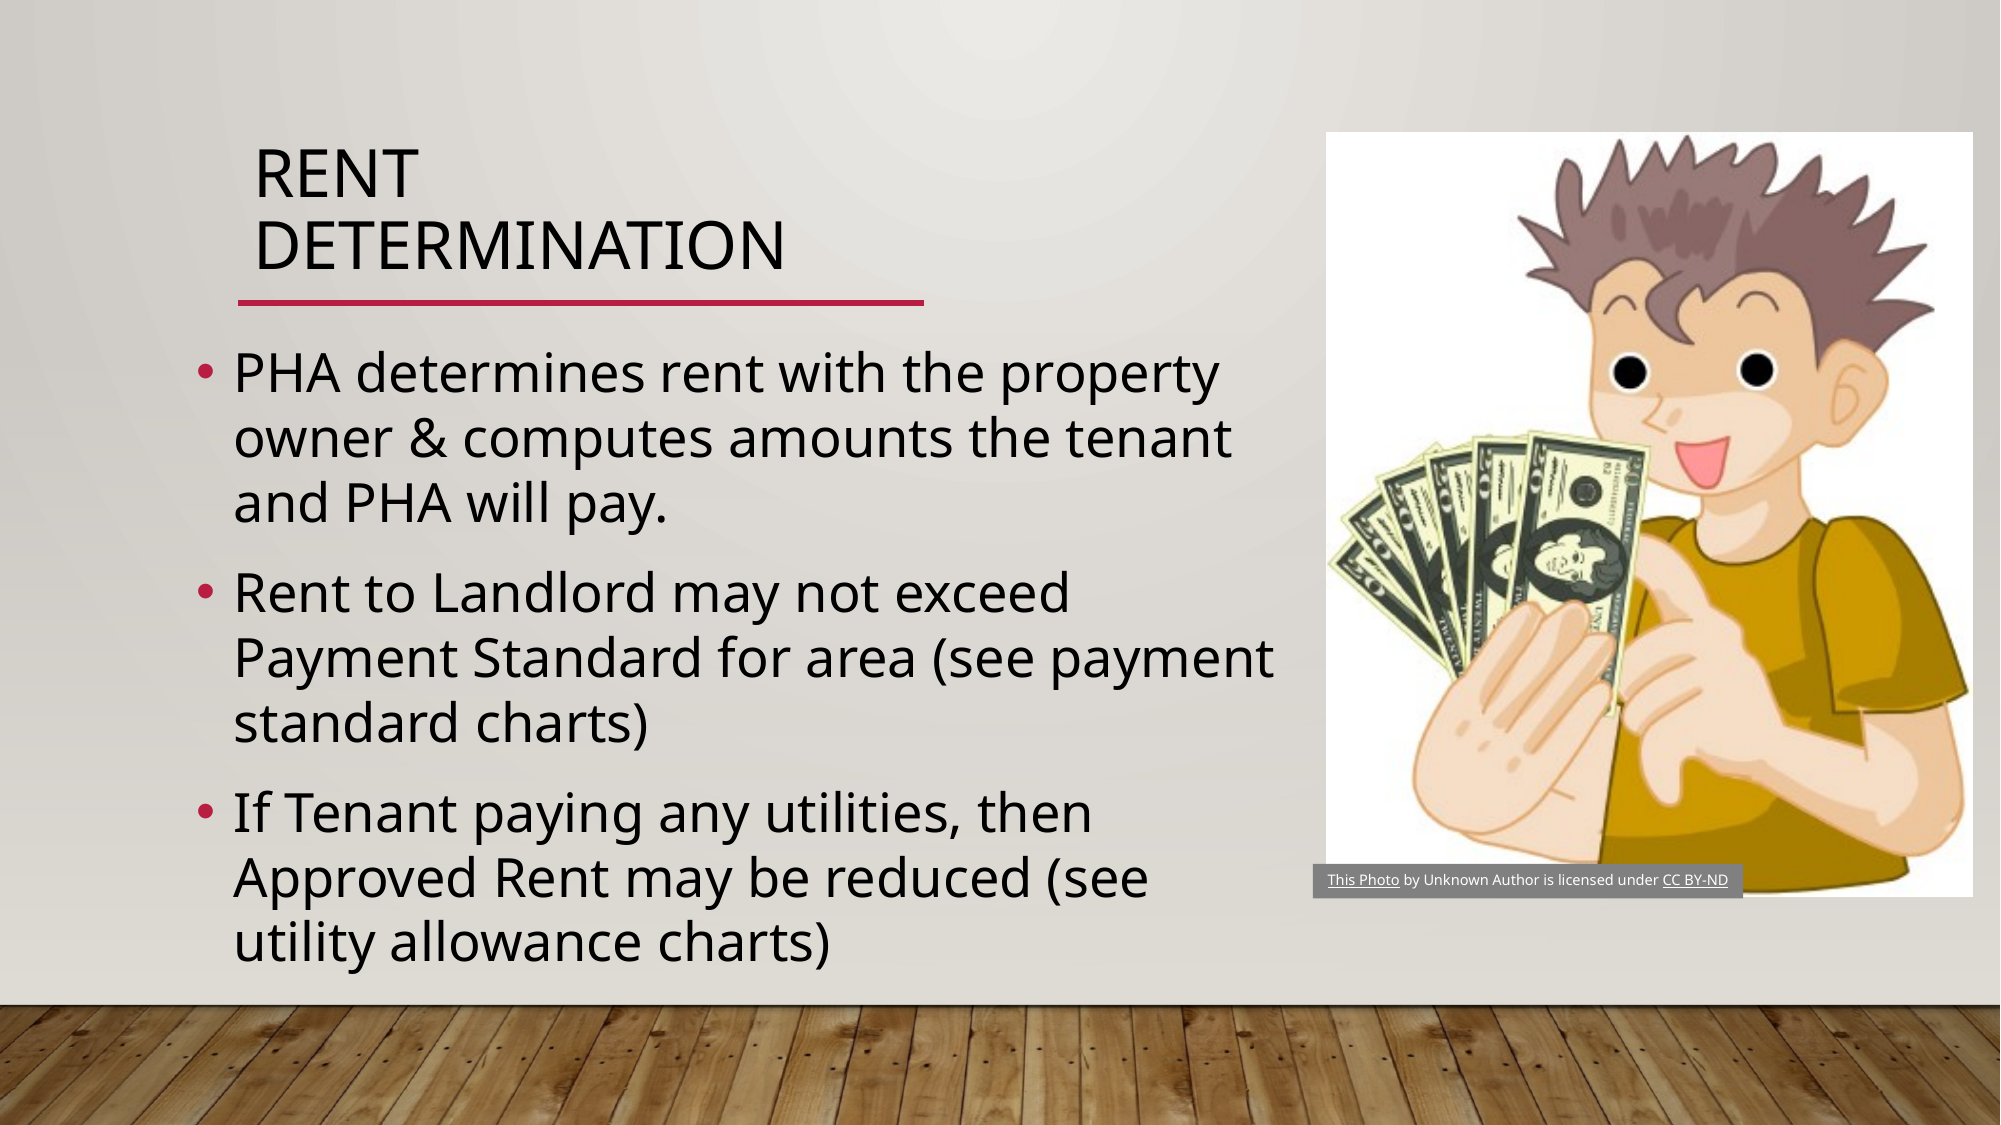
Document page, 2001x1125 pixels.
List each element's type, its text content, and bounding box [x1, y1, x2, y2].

picture [1326, 131, 1973, 897]
text_box [0, 330, 2000, 1004]
title Rent Determination [238, 131, 924, 302]
list PHA determines rent with the property owner & computes amounts the tenant and PHA will pay. Rent to Landlord may not exceed Payment Standard for area (see payment standard charts) If Tenant paying any utilities, then Approved Rent may be reduced (see utility allowance charts) [181, 330, 1299, 897]
picture [0, 1006, 2000, 1125]
text_box This Photo by Unknown Author is licensed under CC BY-ND [1312, 863, 1744, 899]
text_box [0, 0, 2000, 330]
